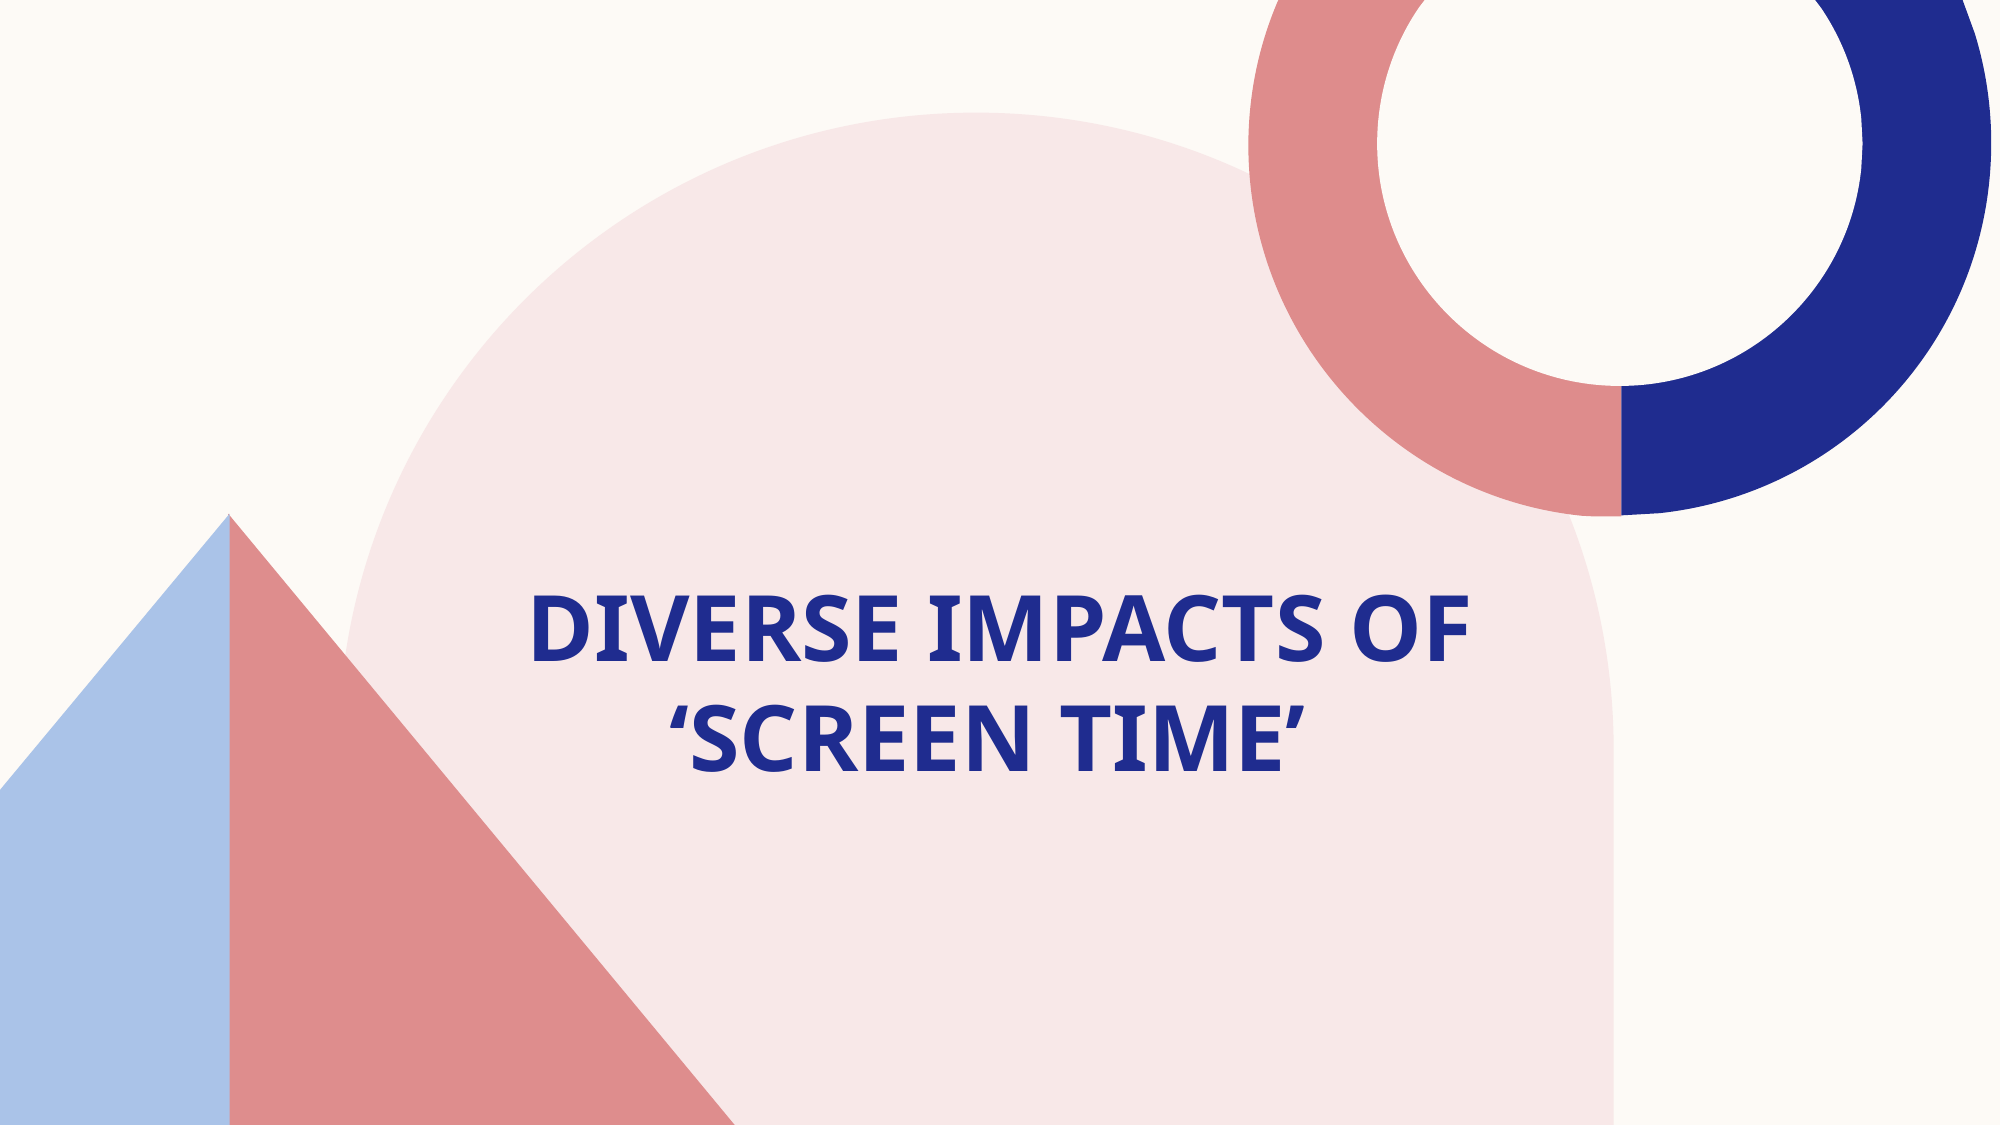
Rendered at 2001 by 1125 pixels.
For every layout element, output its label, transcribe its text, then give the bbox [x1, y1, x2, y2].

title diverse impacts of ‘screen time’ [474, 562, 1525, 746]
